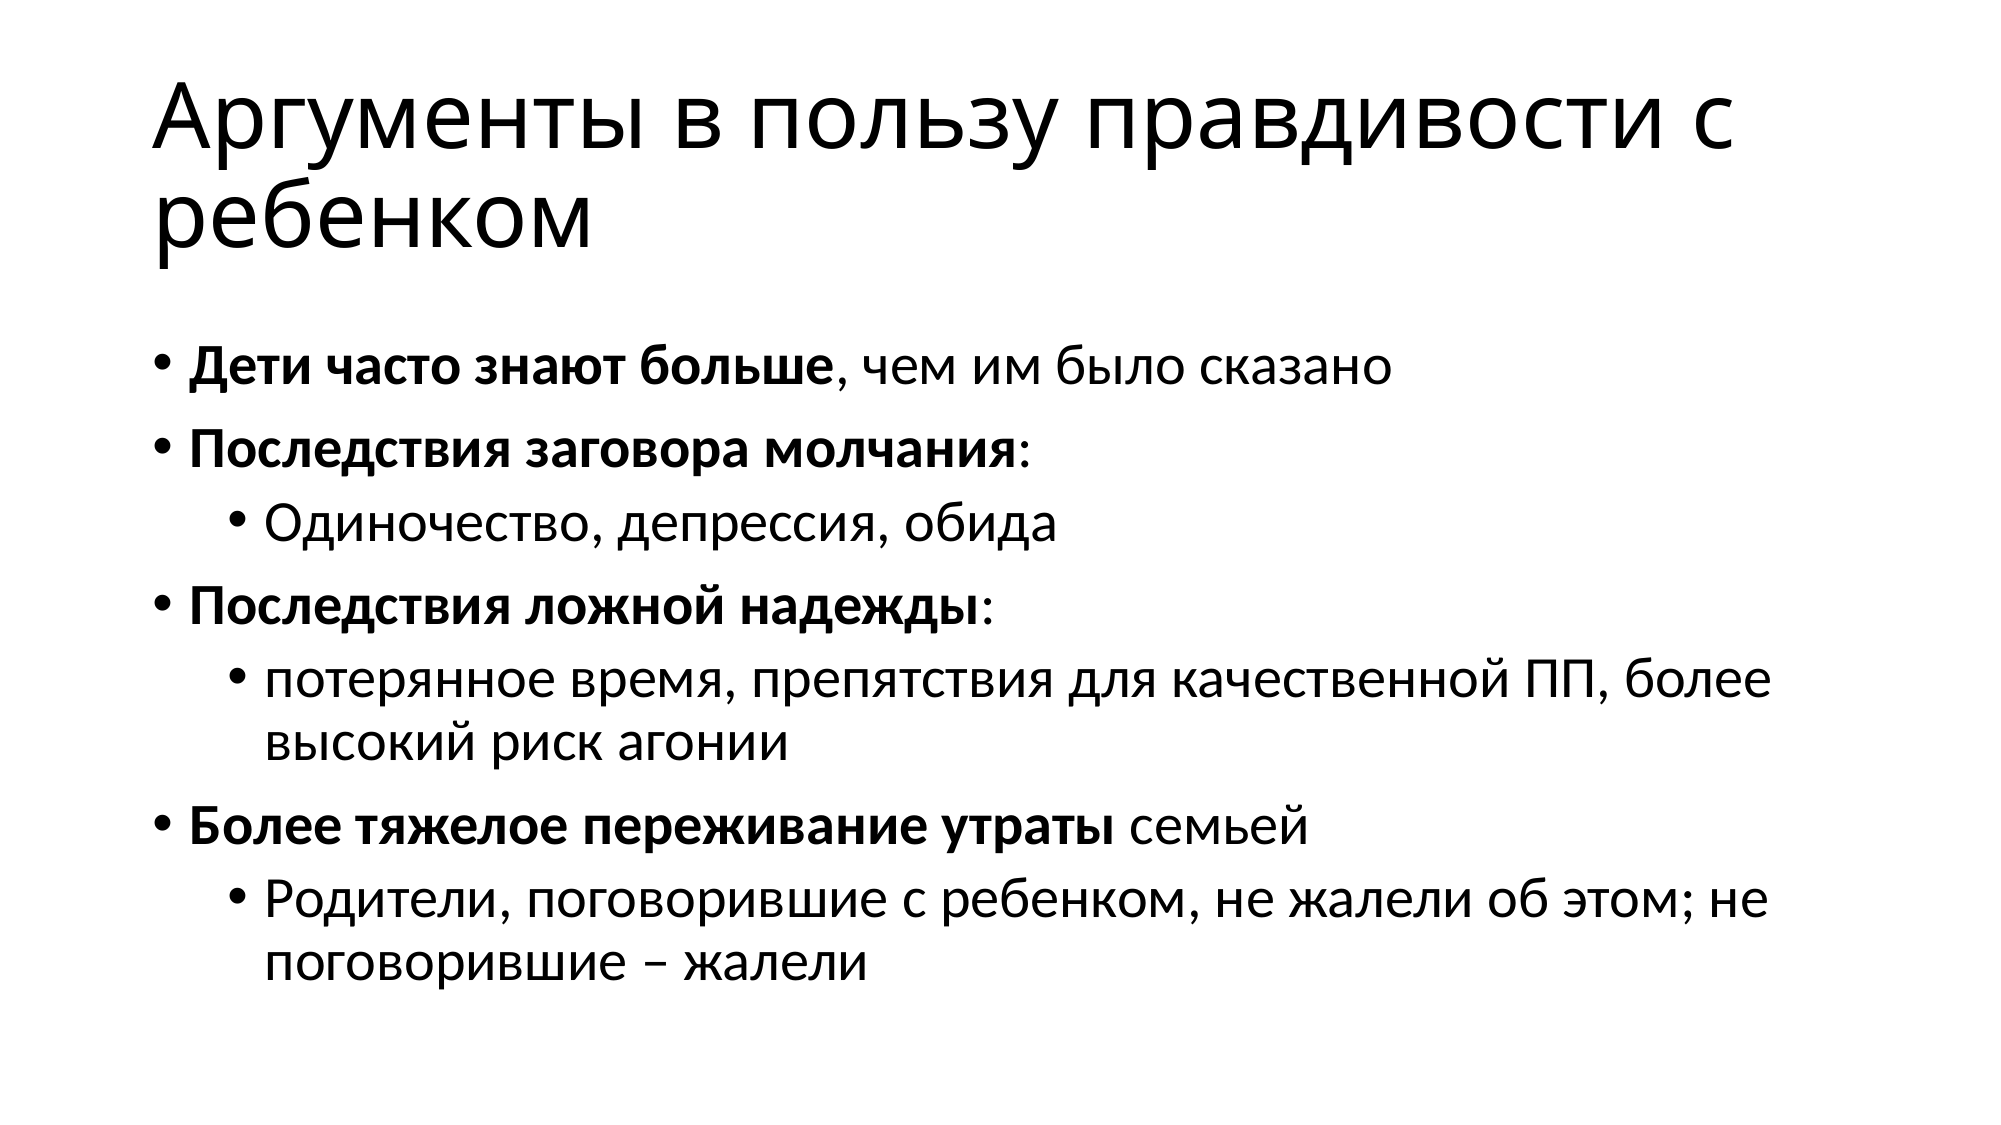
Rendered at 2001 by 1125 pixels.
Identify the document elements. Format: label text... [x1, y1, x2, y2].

list Дети часто знают больше, чем им было сказано Последствия заговора молчания: Одиночество, депрессия, обида Последствия ложной надежды: потерянное время, препятствия для качественной ПП, более высокий риск агонии Более тяжелое переживание утраты семьей Родители, поговорившие с ребенком, не жалели об этом; не поговорившие – жалели [137, 326, 1863, 1080]
title Аргументы в пользу правдивости с ребенком [137, 59, 1863, 278]
